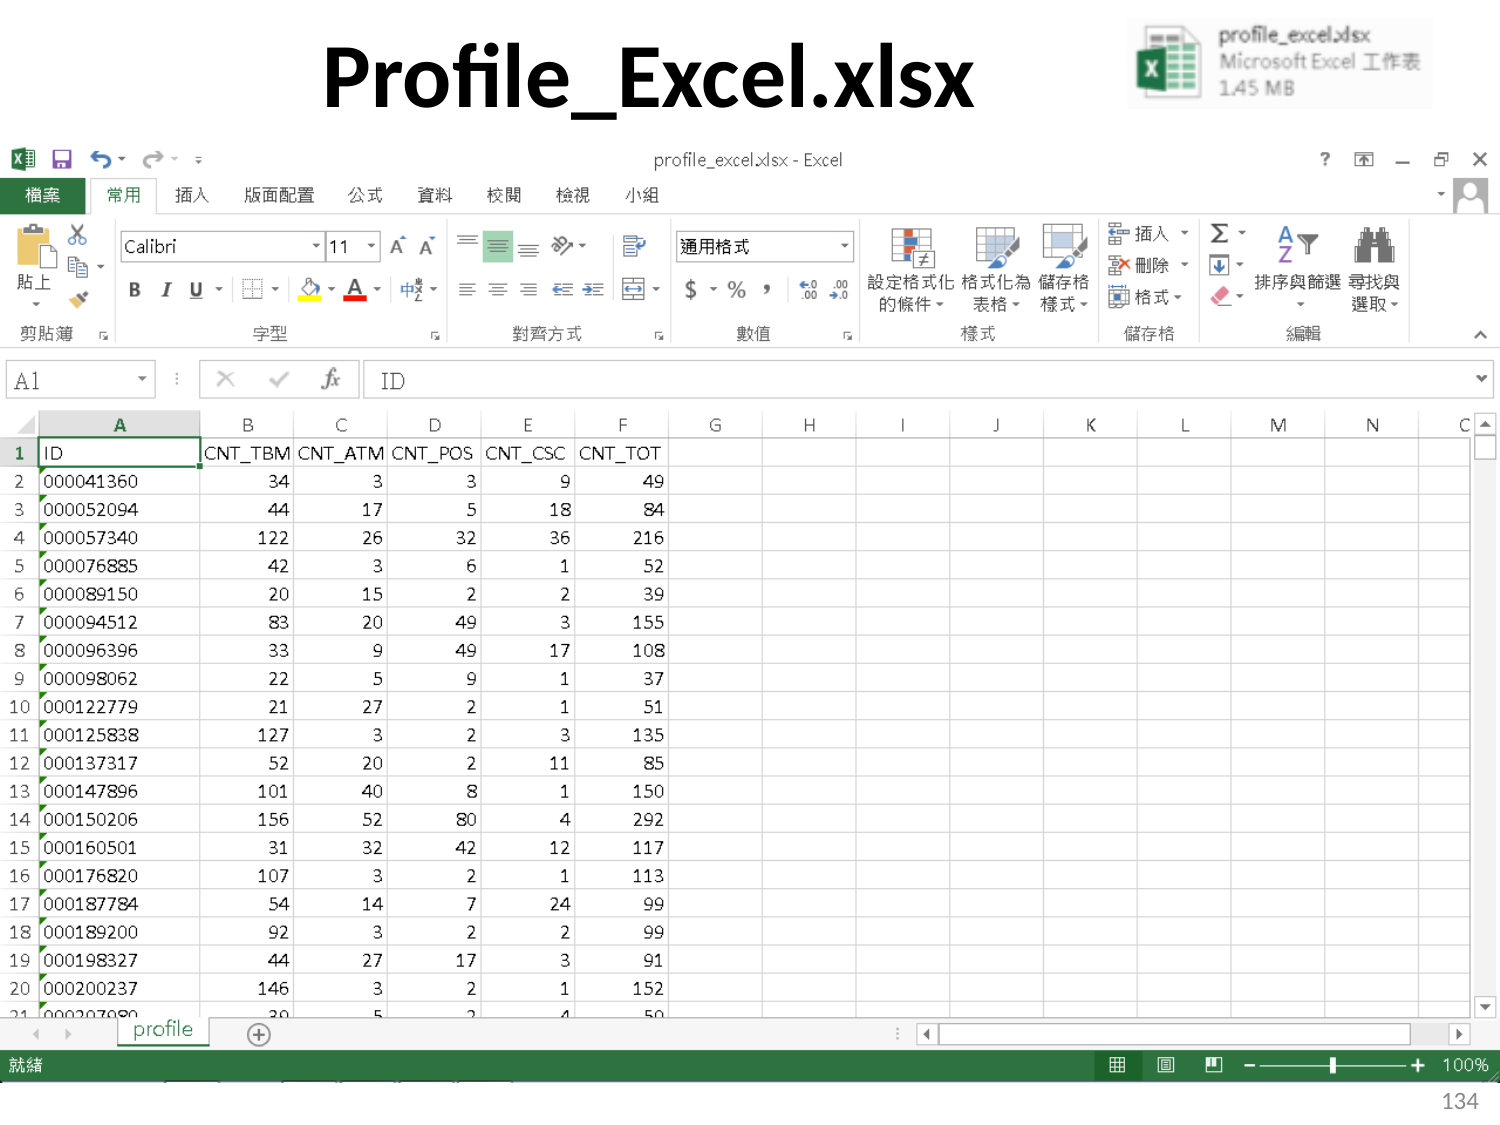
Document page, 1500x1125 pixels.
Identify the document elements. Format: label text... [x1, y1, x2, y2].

slide_number 134 [1144, 1089, 1495, 1125]
title Profile_Excel.xlsx [53, 31, 1123, 112]
picture [1127, 18, 1433, 109]
picture [0, 144, 1500, 1083]
